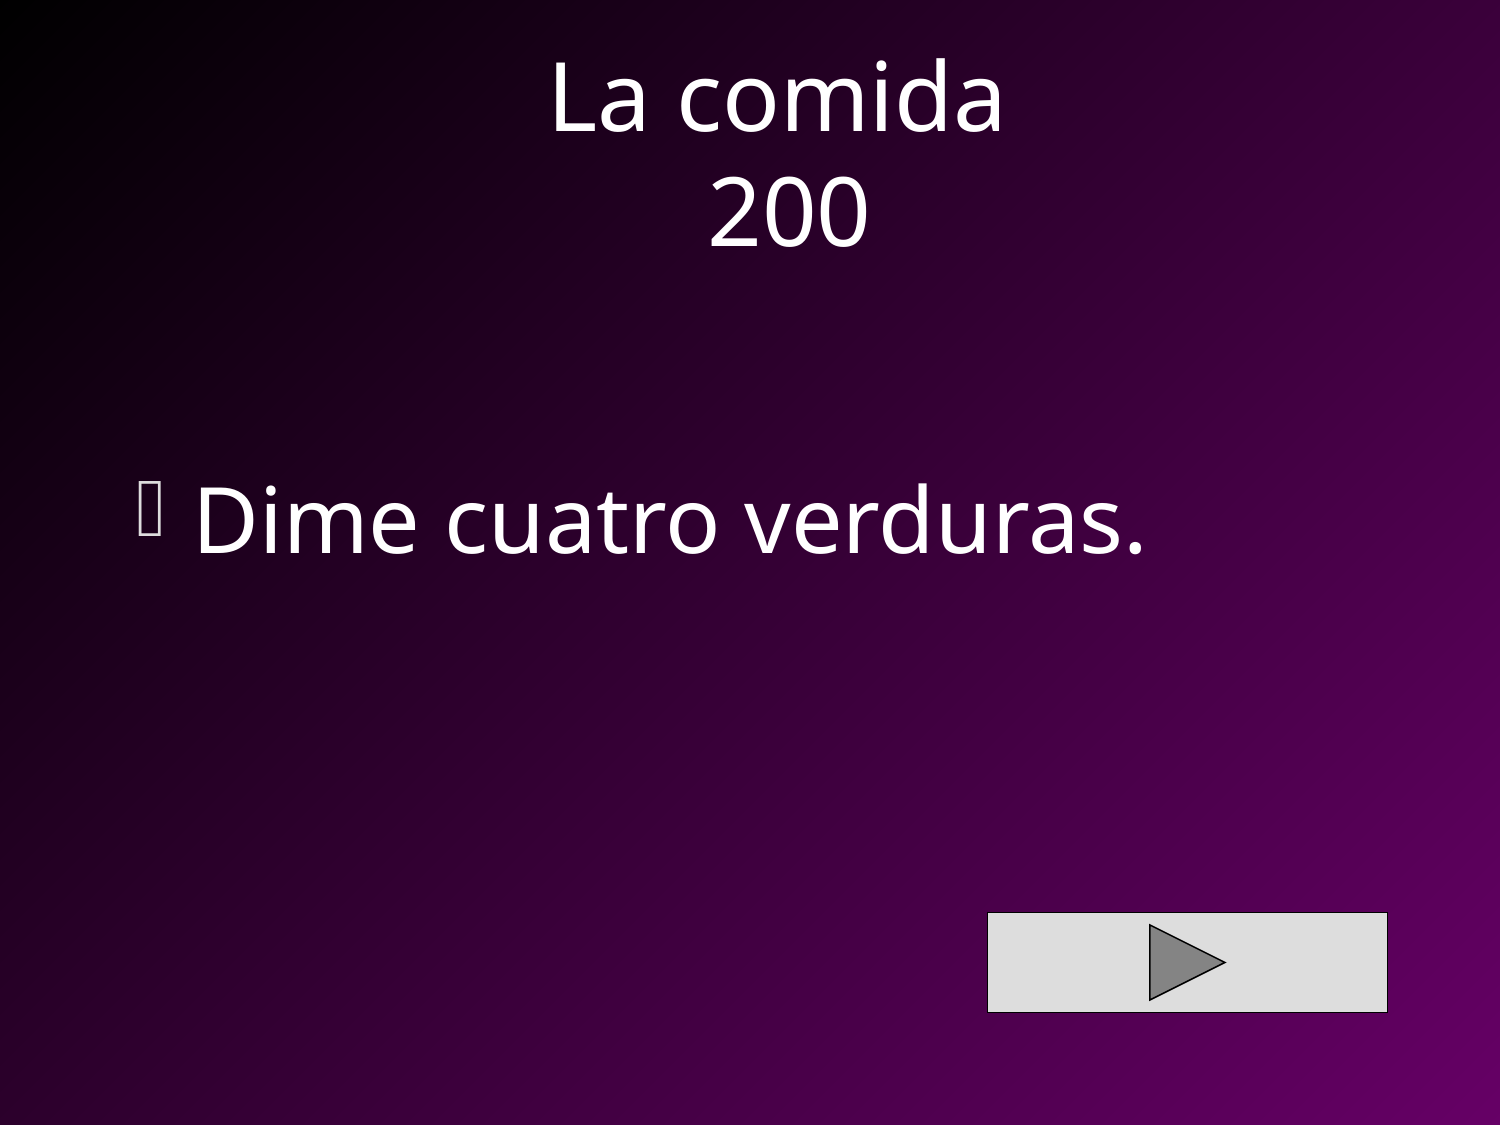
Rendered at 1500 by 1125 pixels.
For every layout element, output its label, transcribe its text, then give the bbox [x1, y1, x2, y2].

text_box [987, 912, 1388, 1013]
list Dime cuatro verduras. [121, 454, 1379, 991]
title La comida 200 [75, 56, 1425, 245]
